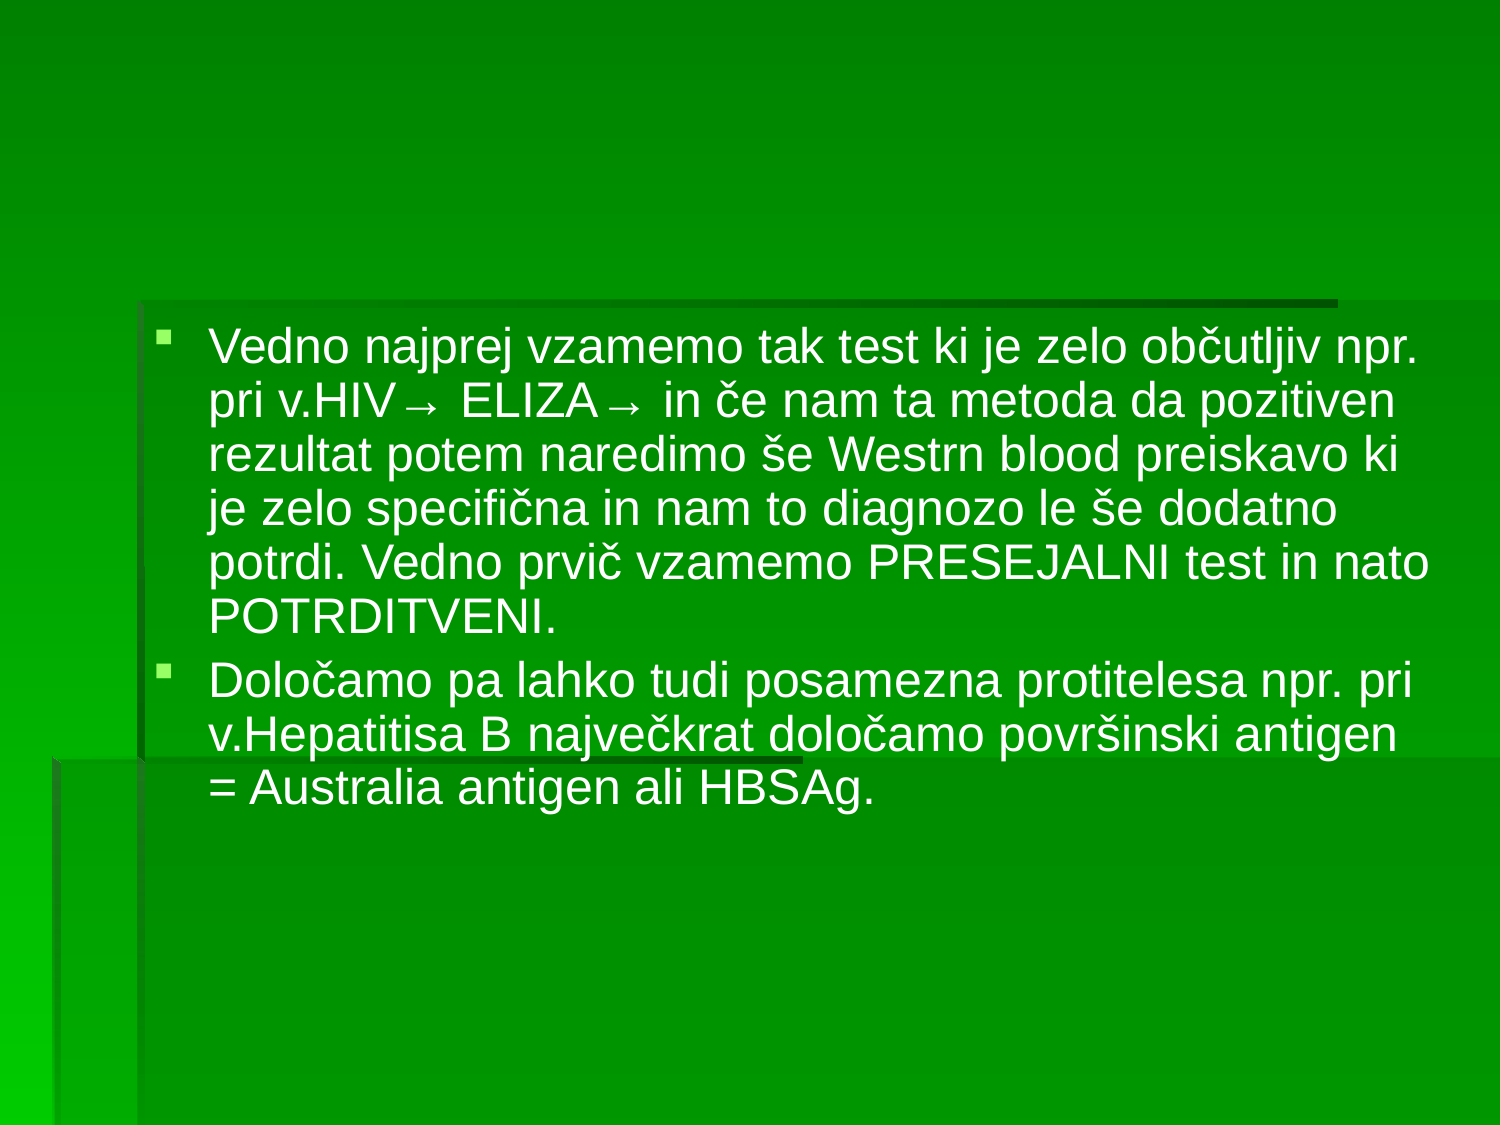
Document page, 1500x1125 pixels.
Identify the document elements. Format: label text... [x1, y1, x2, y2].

list Vedno najprej vzamemo tak test ki je zelo občutljiv npr. pri v.HIV→ ELIZA→ in če nam ta metoda da pozitiven rezultat potem naredimo še Westrn blood preiskavo ki je zelo specifična in nam to diagnozo le še dodatno potrdi. Vedno prvič vzamemo PRESEJALNI test in nato POTRDITVENI. Določamo pa lahko tudi posamezna protitelesa npr. pri v.Hepatitisa B največkrat določamo površinski antigen = Australia antigen ali HBSAg. [137, 312, 1451, 1000]
